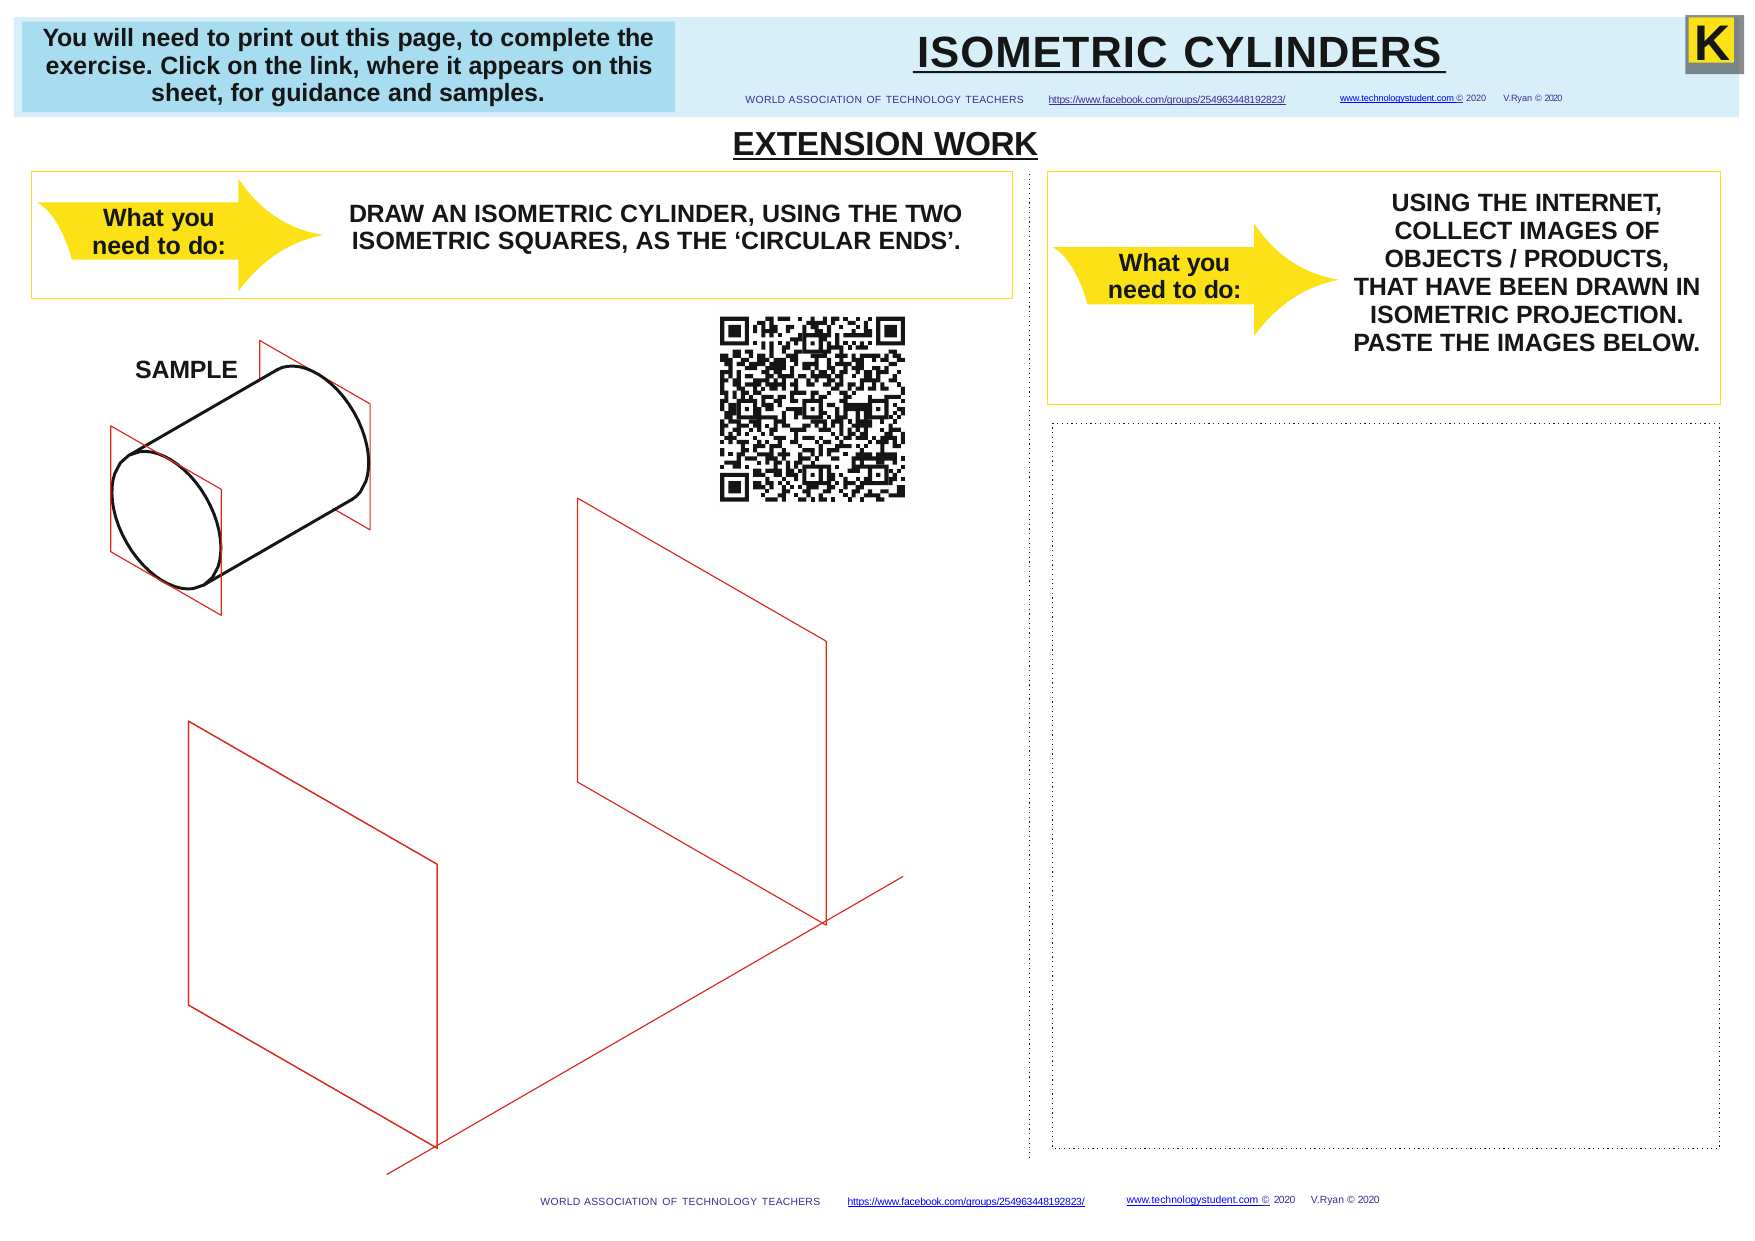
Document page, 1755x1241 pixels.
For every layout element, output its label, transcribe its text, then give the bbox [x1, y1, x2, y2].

text_box sheet, for guidance and samples. [149, 74, 548, 107]
text_box V.Ryan © 2020 [1308, 1190, 1385, 1206]
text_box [1046, 170, 1721, 405]
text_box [1685, 14, 1745, 75]
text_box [109, 339, 904, 1176]
text_box K [1692, 8, 1733, 13]
text_box WORLD ASSOCIATION OF TECHNOLOGY TEACHERS https://www.facebook.com/groups/254963448192823/ [538, 1192, 1100, 1208]
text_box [708, 304, 918, 514]
text_box [1052, 423, 1720, 1149]
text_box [31, 170, 1014, 299]
text_box EXTENSION WORK [730, 120, 1043, 163]
text_box www.technologystudent.com © 2020 [1124, 1190, 1302, 1206]
text_box You will need to print out this page, to complete the exercise. Click on the link, where it appears on this [40, 18, 657, 80]
title ISOMETRIC CYLINDERS WORLD ASSOCIATION OF TECHNOLOGY TEACHERS https://www.facebook.com/groups/254963448192823/ www.technologystudent.com © 2020 V.Ryan © 2020 [737, 21, 1596, 231]
